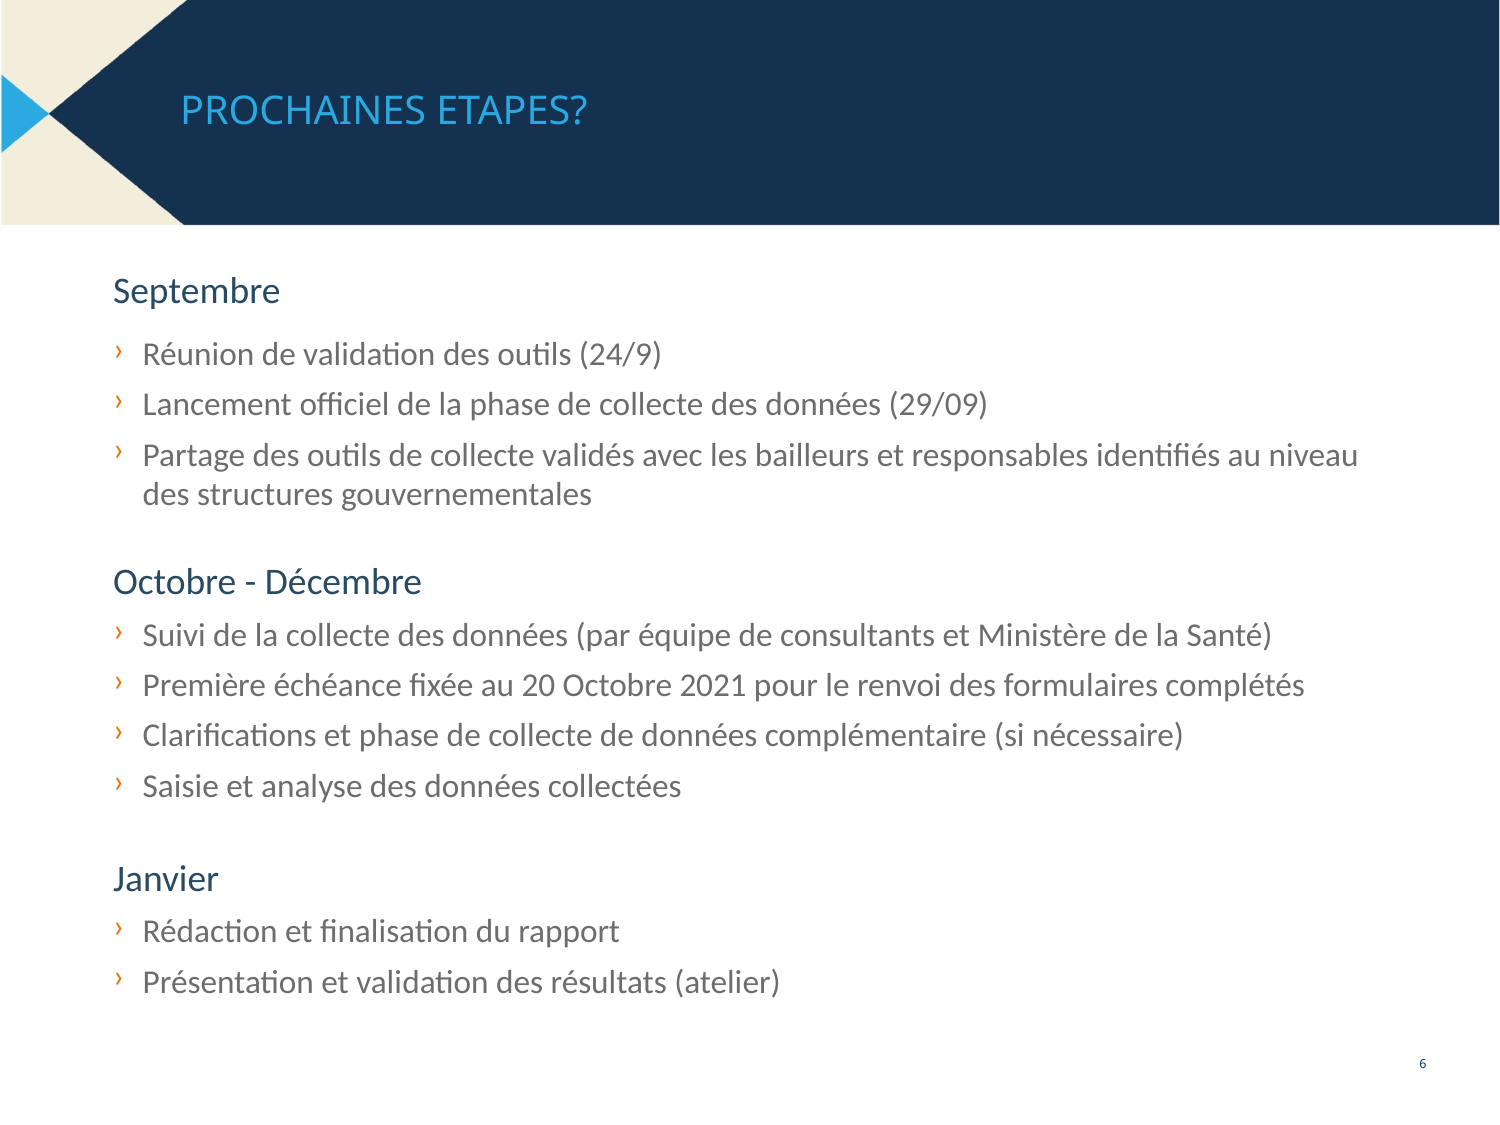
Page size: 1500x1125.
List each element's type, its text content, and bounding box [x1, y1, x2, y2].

text_box Septembre Réunion de validation des outils (24/9) Lancement officiel de la phase de collecte des données (29/09) Partage des outils de collecte validés avec les bailleurs et responsables identifiés au niveau des structures gouvernementales Octobre - Décembre Suivi de la collecte des données (par équipe de consultants et Ministère de la Santé) Première échéance fixée au 20 Octobre 2021 pour le renvoi des formulaires complétés Clarifications et phase de collecte de données complémentaire (si nécessaire) Saisie et analyse des données collectées Janvier Rédaction et finalisation du rapport Présentation et validation des résultats (atelier) [98, 258, 1402, 1058]
picture [0, 0, 1500, 1125]
text_box PROCHAINES ETAPES? [180, 0, 1500, 224]
